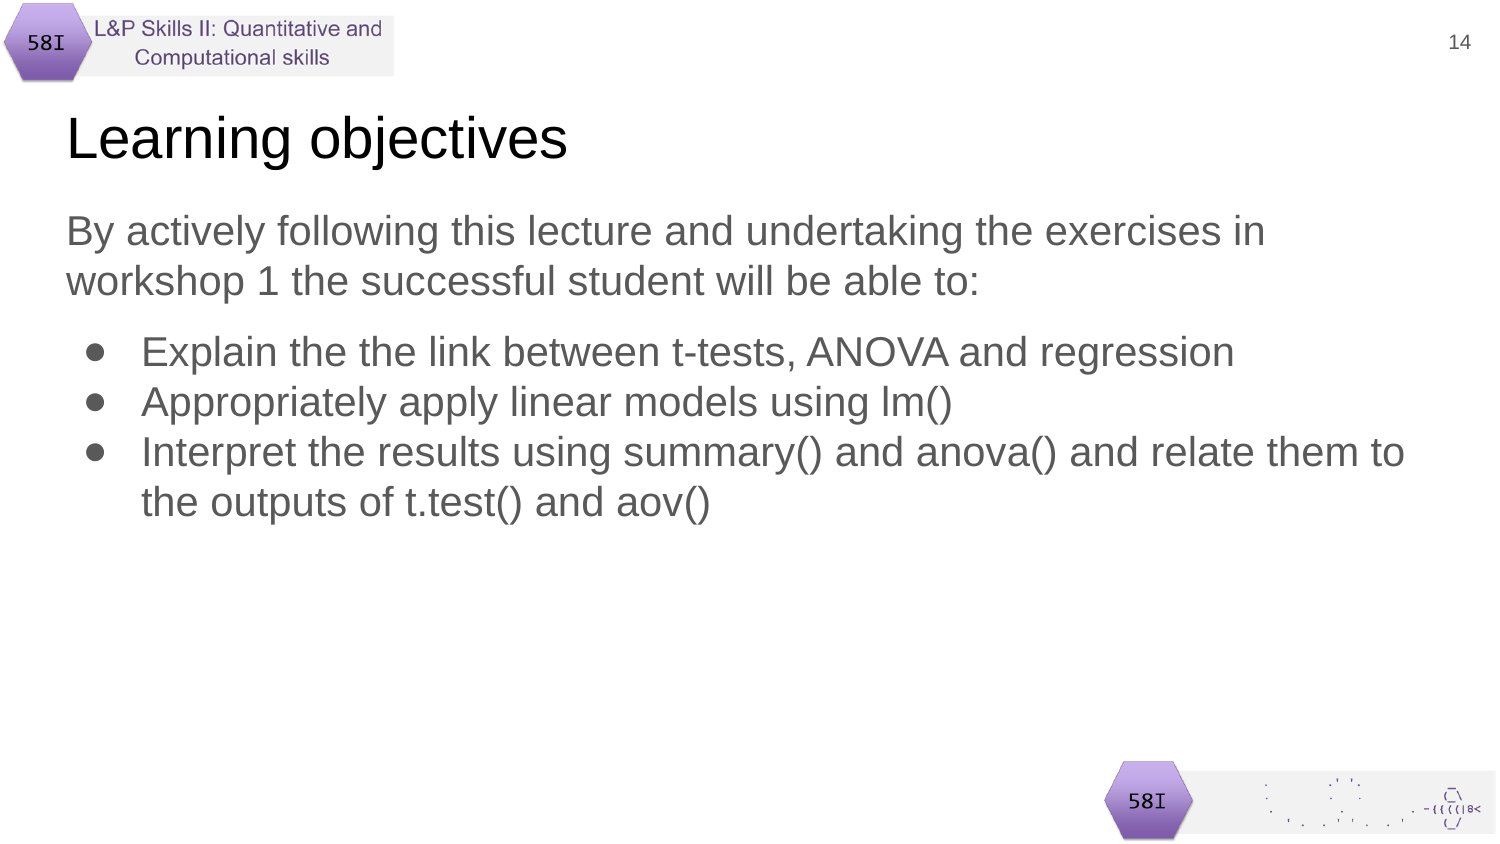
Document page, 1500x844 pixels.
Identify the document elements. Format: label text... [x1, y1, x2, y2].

picture [0, 2, 400, 86]
slide_number ‹#› [1396, 8, 1487, 73]
list By actively following this lecture and undertaking the exercises in workshop 1 the successful student will be able to: Explain the the link between t-tests, ANOVA and regression Appropriately apply linear models using lm() Interpret the results using summary() and anova() and relate them to the outputs of t.test() and aov() [51, 189, 1449, 740]
title Learning objectives [51, 85, 1449, 180]
picture [1100, 760, 1500, 844]
